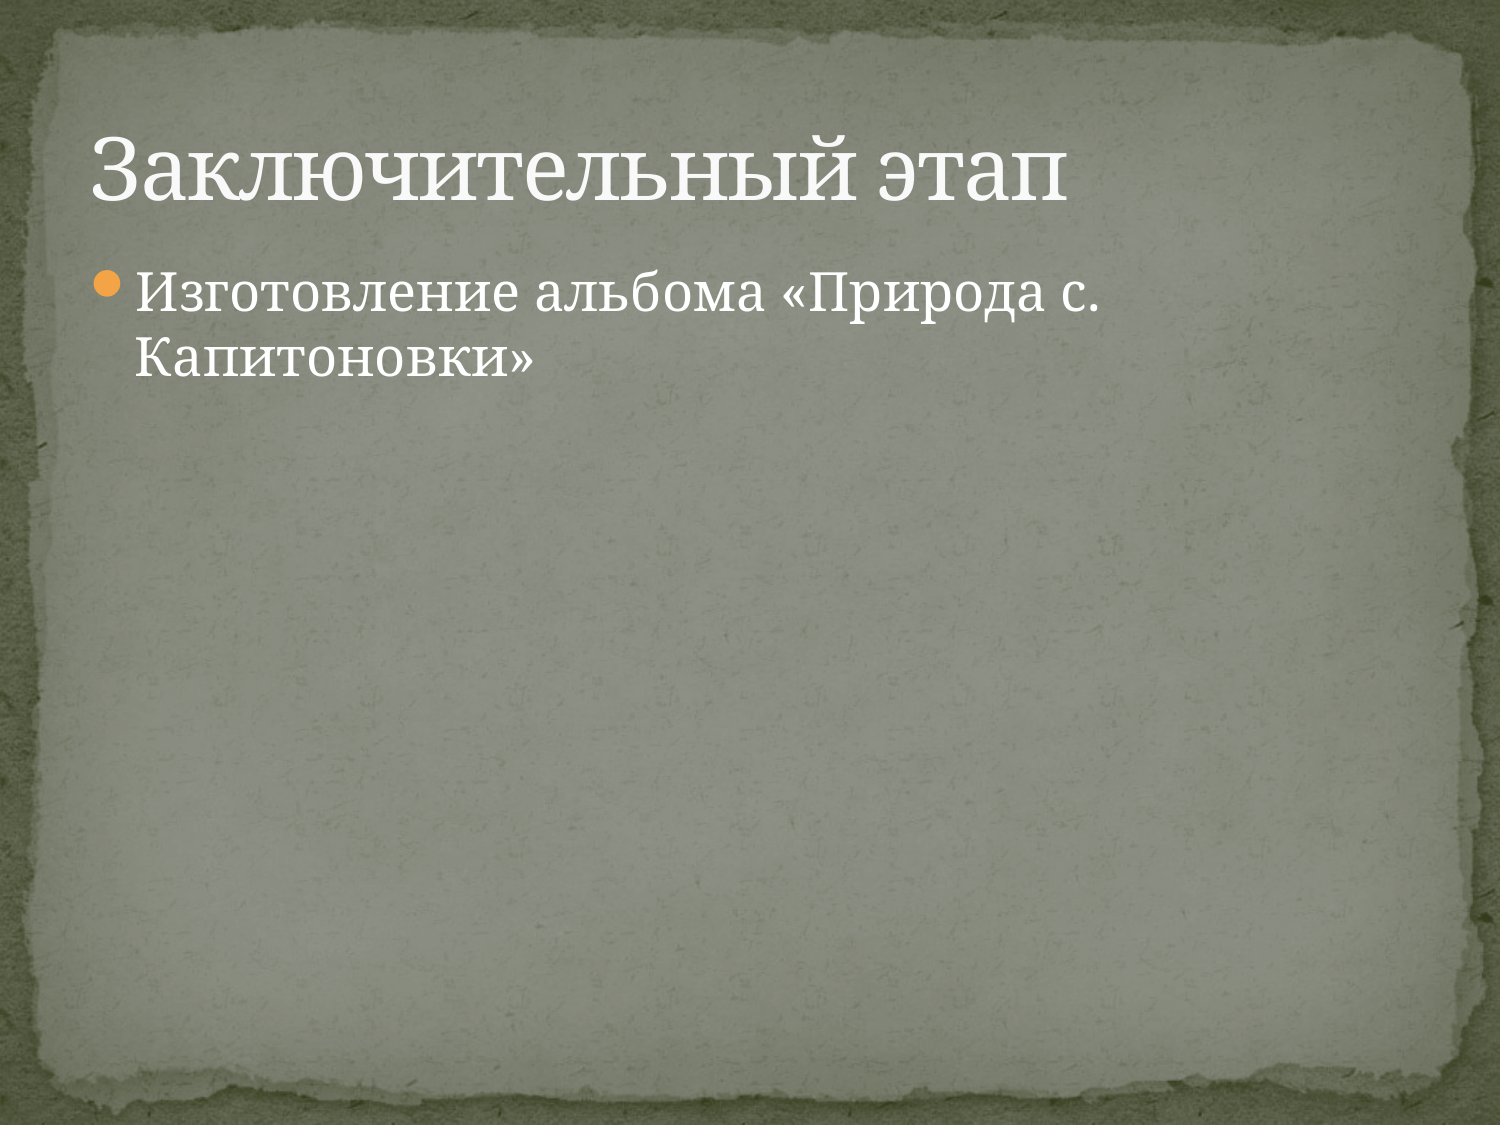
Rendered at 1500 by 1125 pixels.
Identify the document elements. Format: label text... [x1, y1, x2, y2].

list Изготовление альбома «Природа с. Капитоновки» [75, 249, 1425, 1000]
title Заключительный этап [74, 24, 1425, 225]
